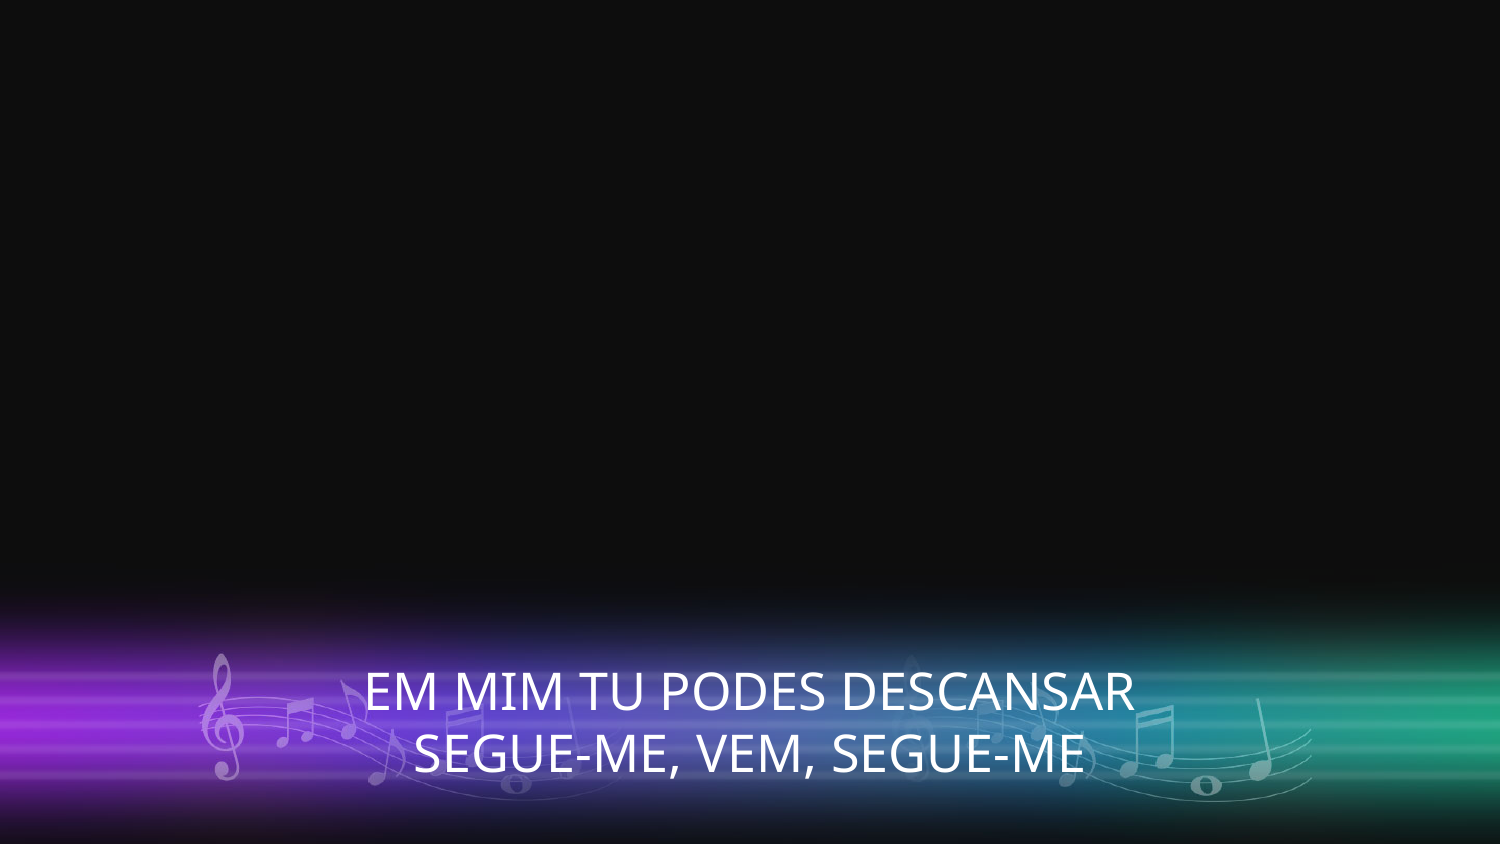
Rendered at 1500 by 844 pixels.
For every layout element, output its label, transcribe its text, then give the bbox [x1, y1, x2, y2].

picture [0, 0, 1500, 844]
text_box EM MIM TU PODES DESCANSAR SEGUE-ME, VEM, SEGUE-ME [265, 651, 1235, 791]
